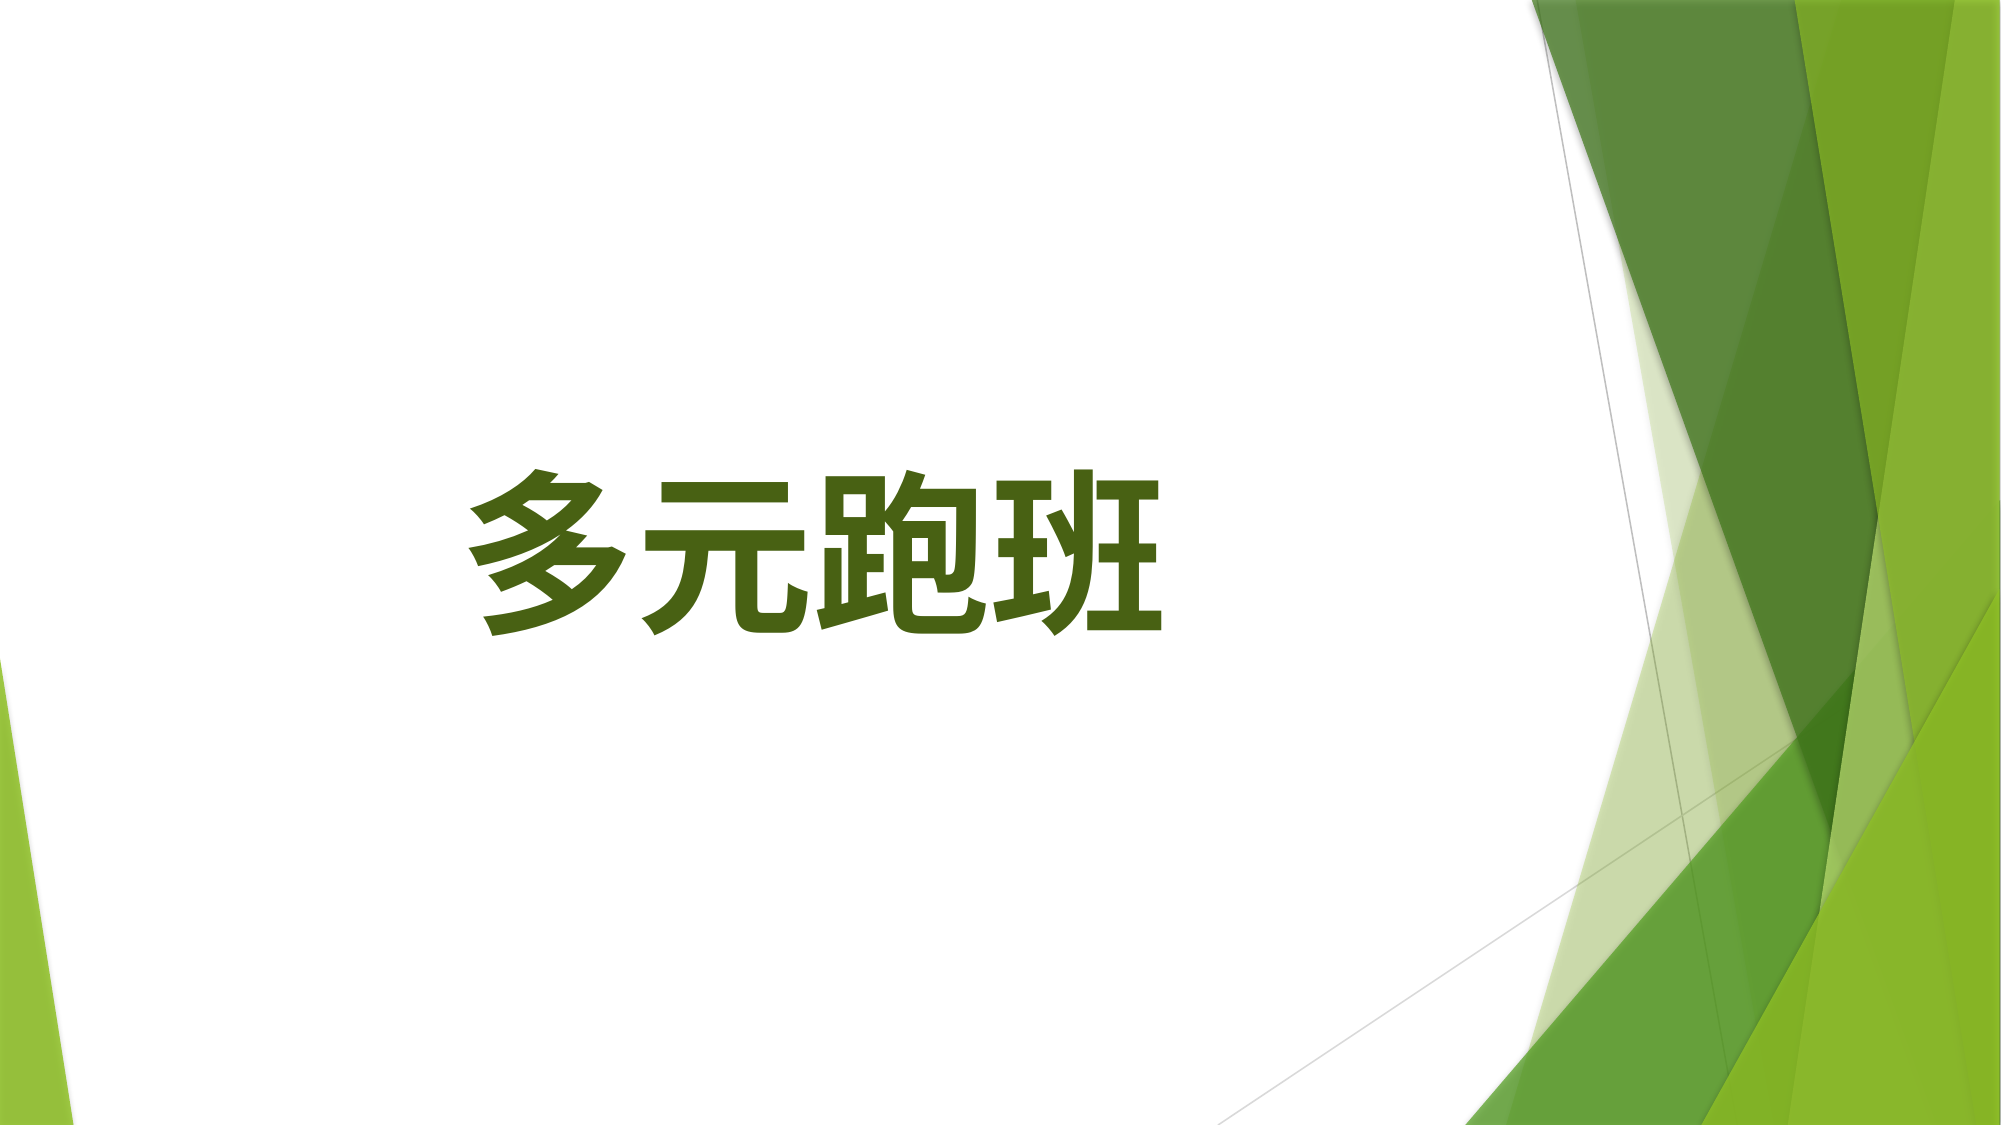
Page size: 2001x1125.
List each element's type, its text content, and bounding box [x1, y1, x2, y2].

title 多元跑班 [247, 436, 1379, 743]
